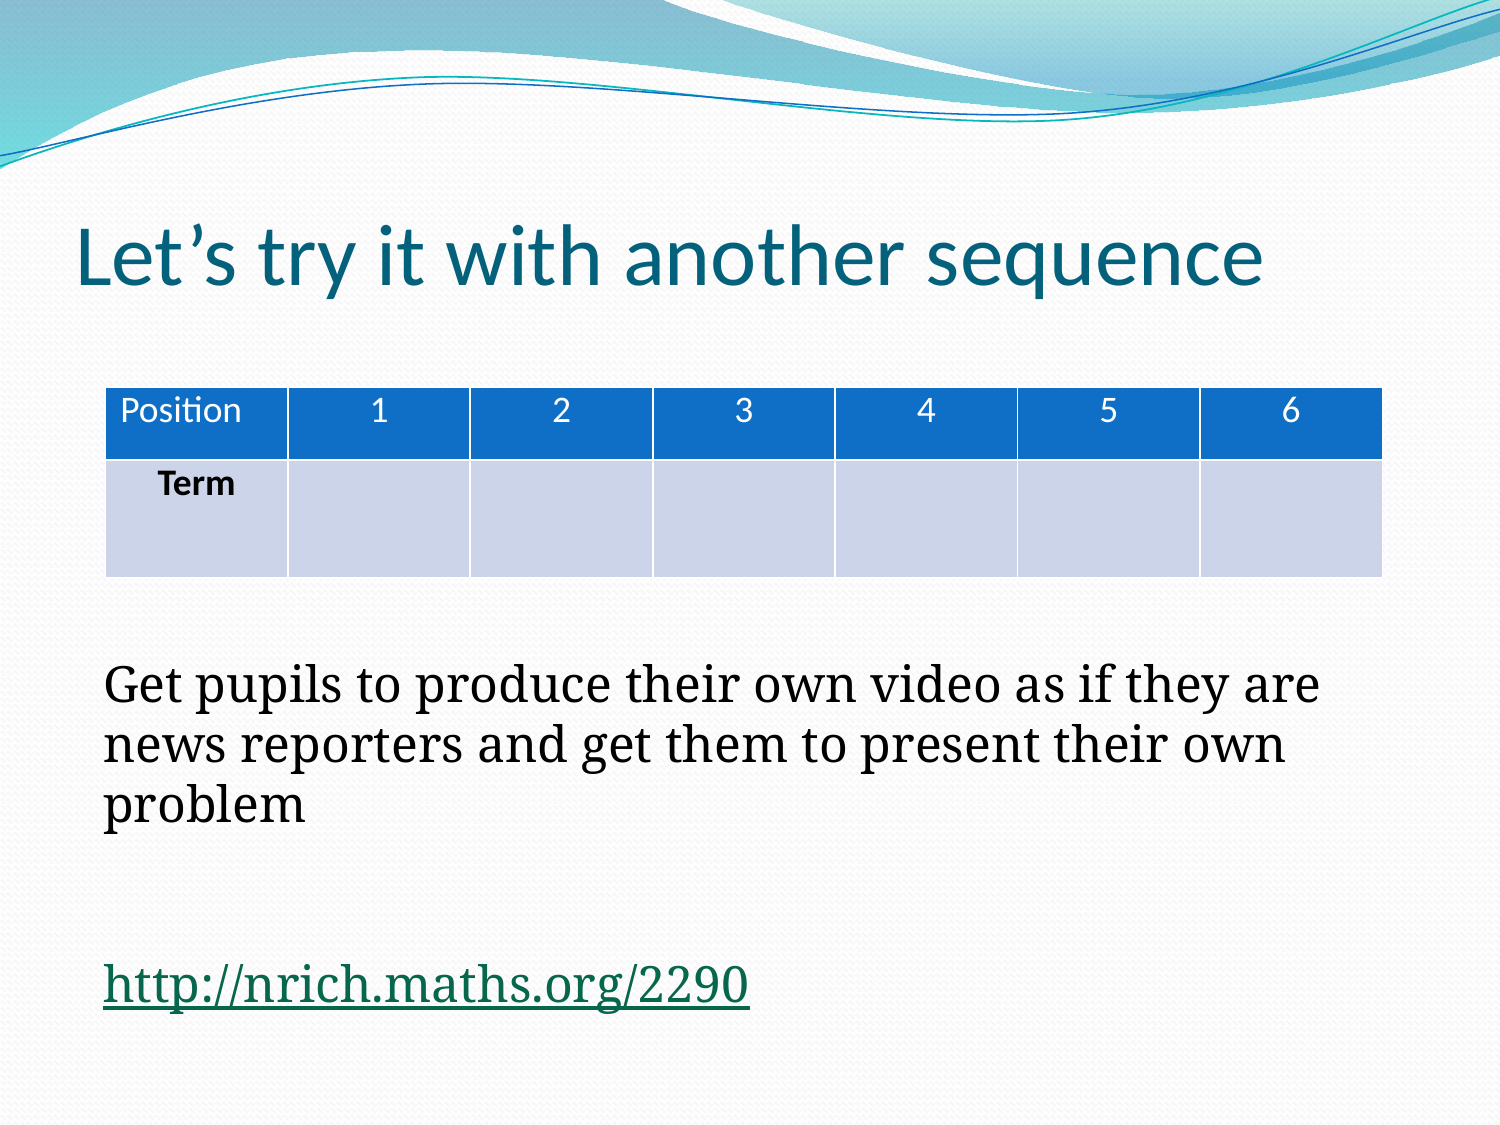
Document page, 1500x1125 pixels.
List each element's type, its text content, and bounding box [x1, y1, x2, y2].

table_cell [1201, 461, 1382, 577]
table_cell [471, 461, 652, 577]
table_header 3 [654, 388, 834, 459]
table_cell [1018, 461, 1199, 577]
table_header 6 [1201, 388, 1382, 459]
table_cell [289, 461, 469, 577]
table_header 1 [289, 388, 469, 459]
title Let’s try it with another sequence [75, 115, 1425, 303]
text_box Get pupils to produce their own video as if they are news reporters and get them to present their own problem http://nrich.maths.org/2290 [88, 645, 1388, 1125]
table_header 4 [836, 388, 1017, 459]
table_header Position [106, 388, 287, 459]
table_cell [654, 461, 834, 577]
table_header 5 [1018, 388, 1199, 459]
table_cell [836, 461, 1017, 577]
table_header 2 [471, 388, 652, 459]
table_cell Term [106, 461, 287, 577]
